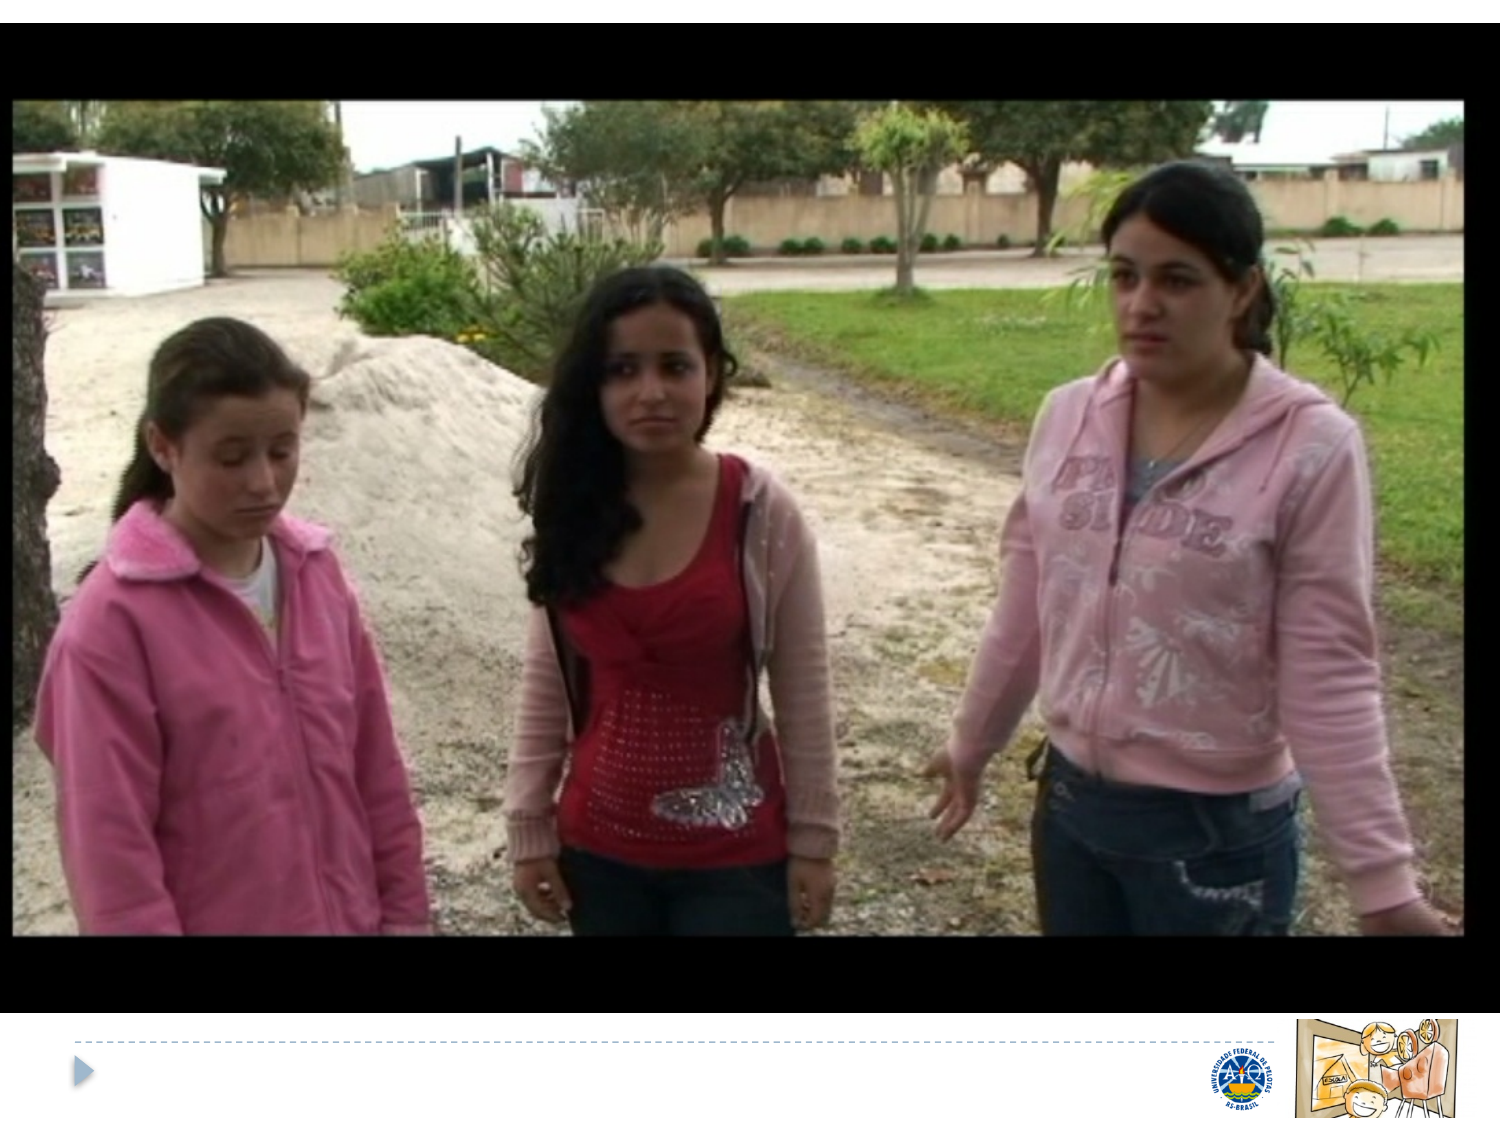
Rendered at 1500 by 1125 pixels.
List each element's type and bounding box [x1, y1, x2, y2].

picture [0, 23, 1500, 1013]
picture [1204, 1019, 1477, 1119]
